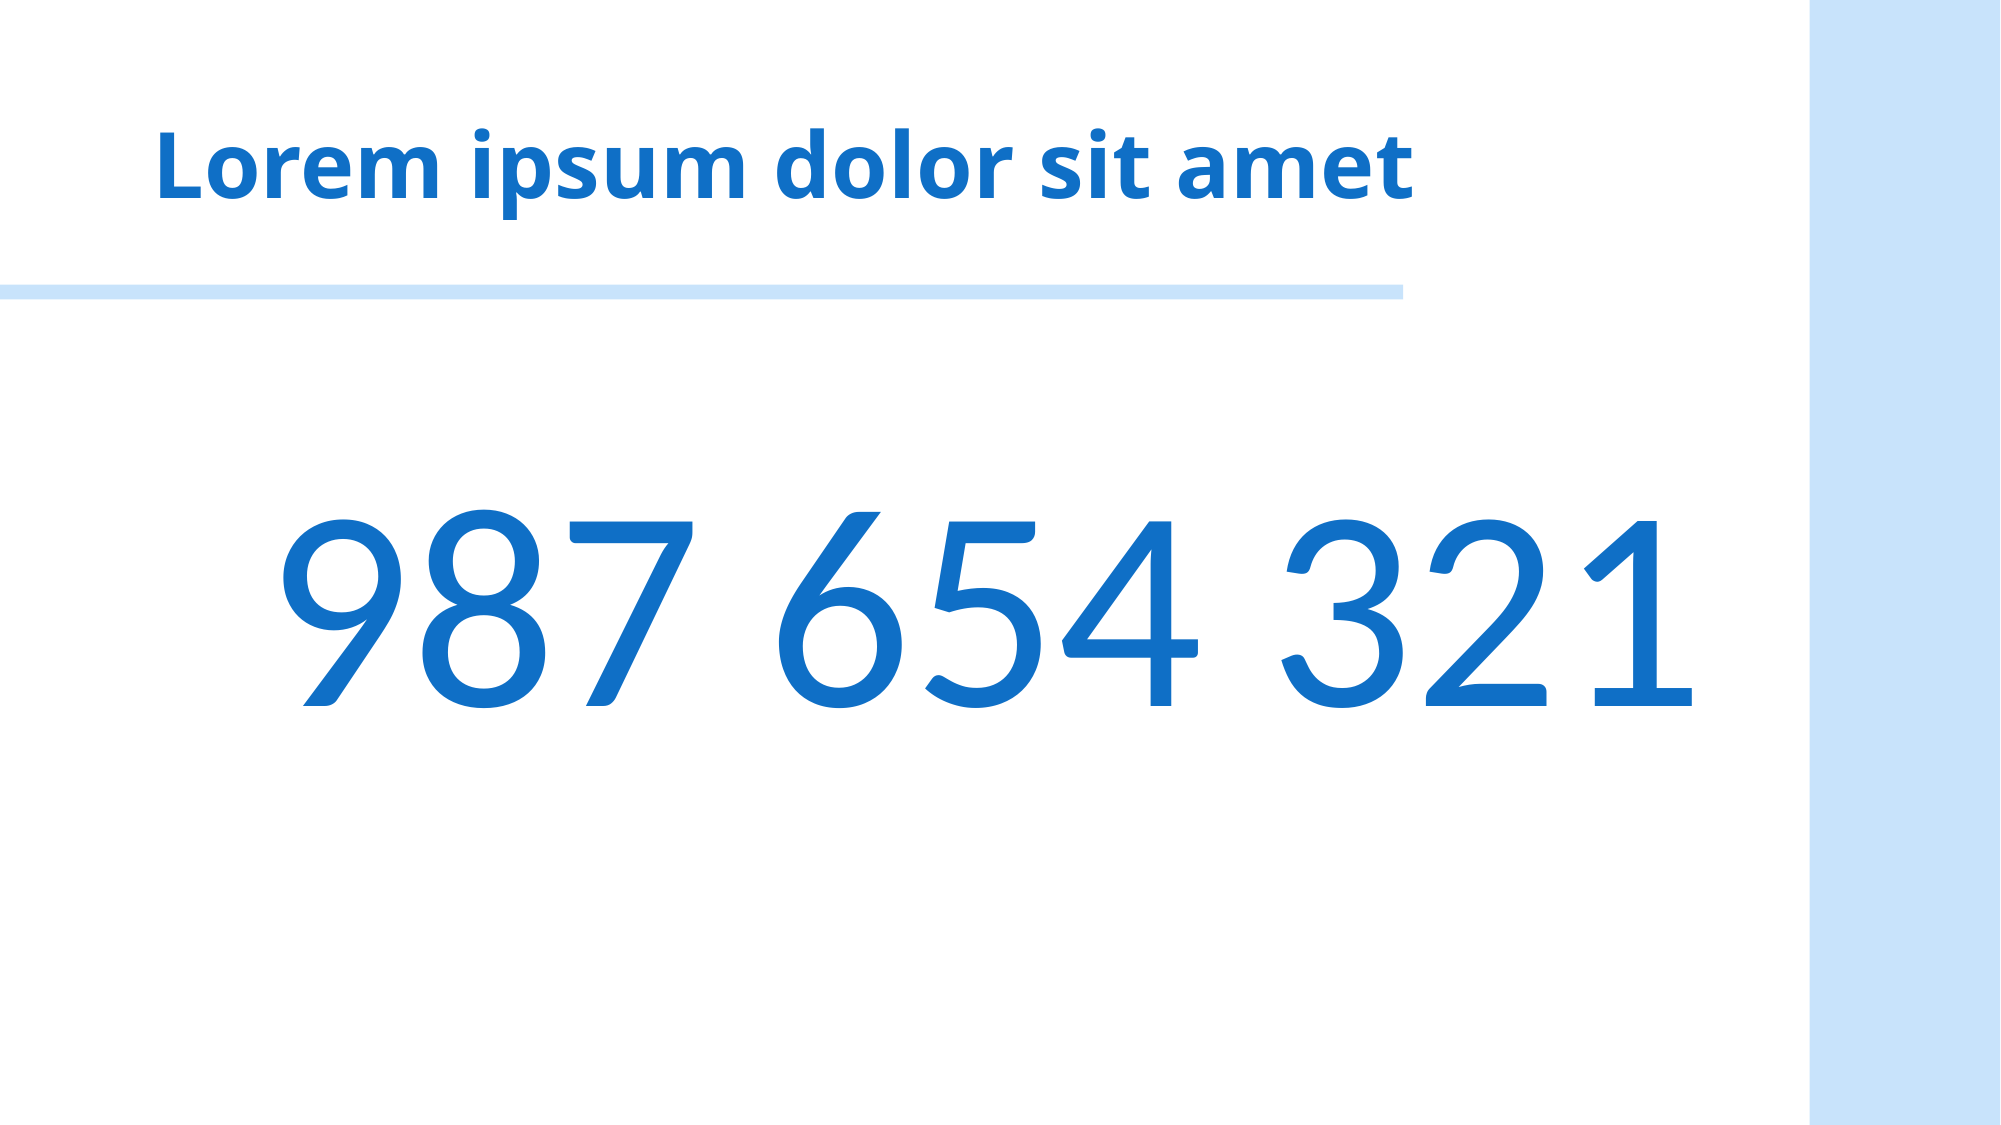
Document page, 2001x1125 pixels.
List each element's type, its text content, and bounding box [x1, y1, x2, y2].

text_box 987 654 321 [250, 451, 1749, 791]
title Lorem ipsum dolor sit amet [137, 59, 1863, 278]
